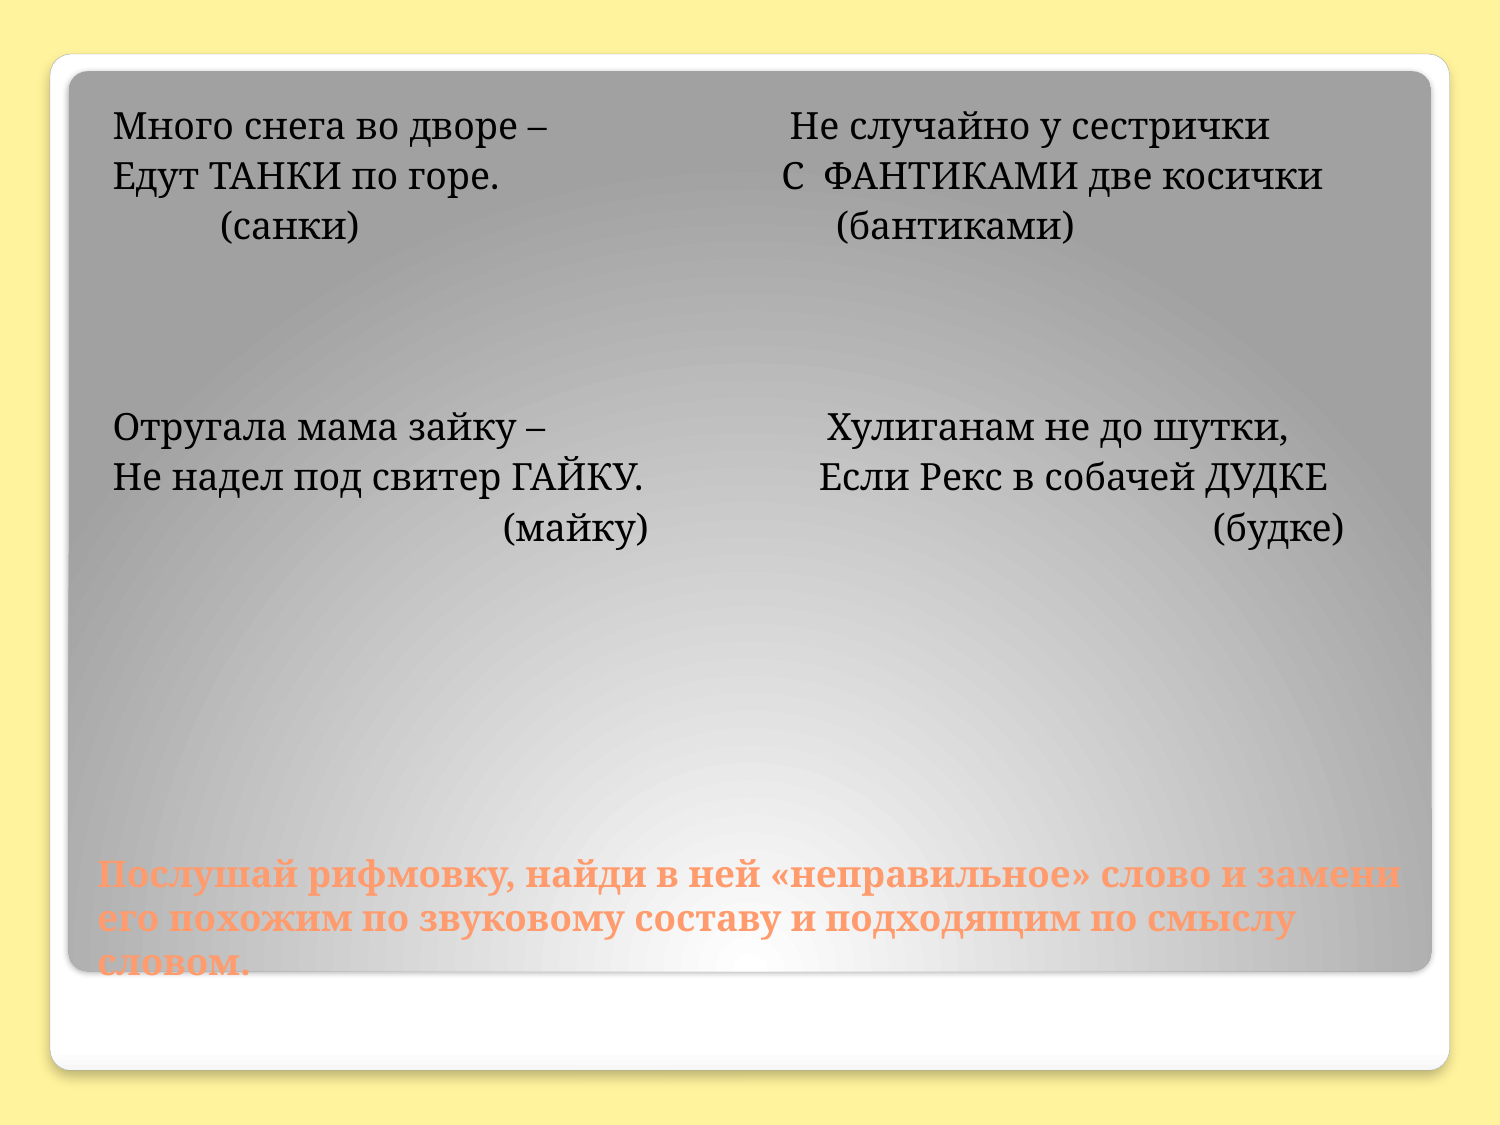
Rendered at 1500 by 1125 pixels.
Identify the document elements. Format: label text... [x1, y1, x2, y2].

list Много снега во дворе – Не случайно у сестрички Едут ТАНКИ по горе. С ФАНТИКАМИ две косички (санки) (бантиками) Отругала мама зайку – Хулиганам не до шутки, Не надел под свитер ГАЙКУ. Если Рекс в собачей ДУДКЕ (майку) (будке) [82, 86, 1425, 774]
title Послушай рифмовку, найди в ней «неправильное» слово и замени его похожим по звуковому составу и подходящим по смыслу словом. [82, 817, 1425, 990]
